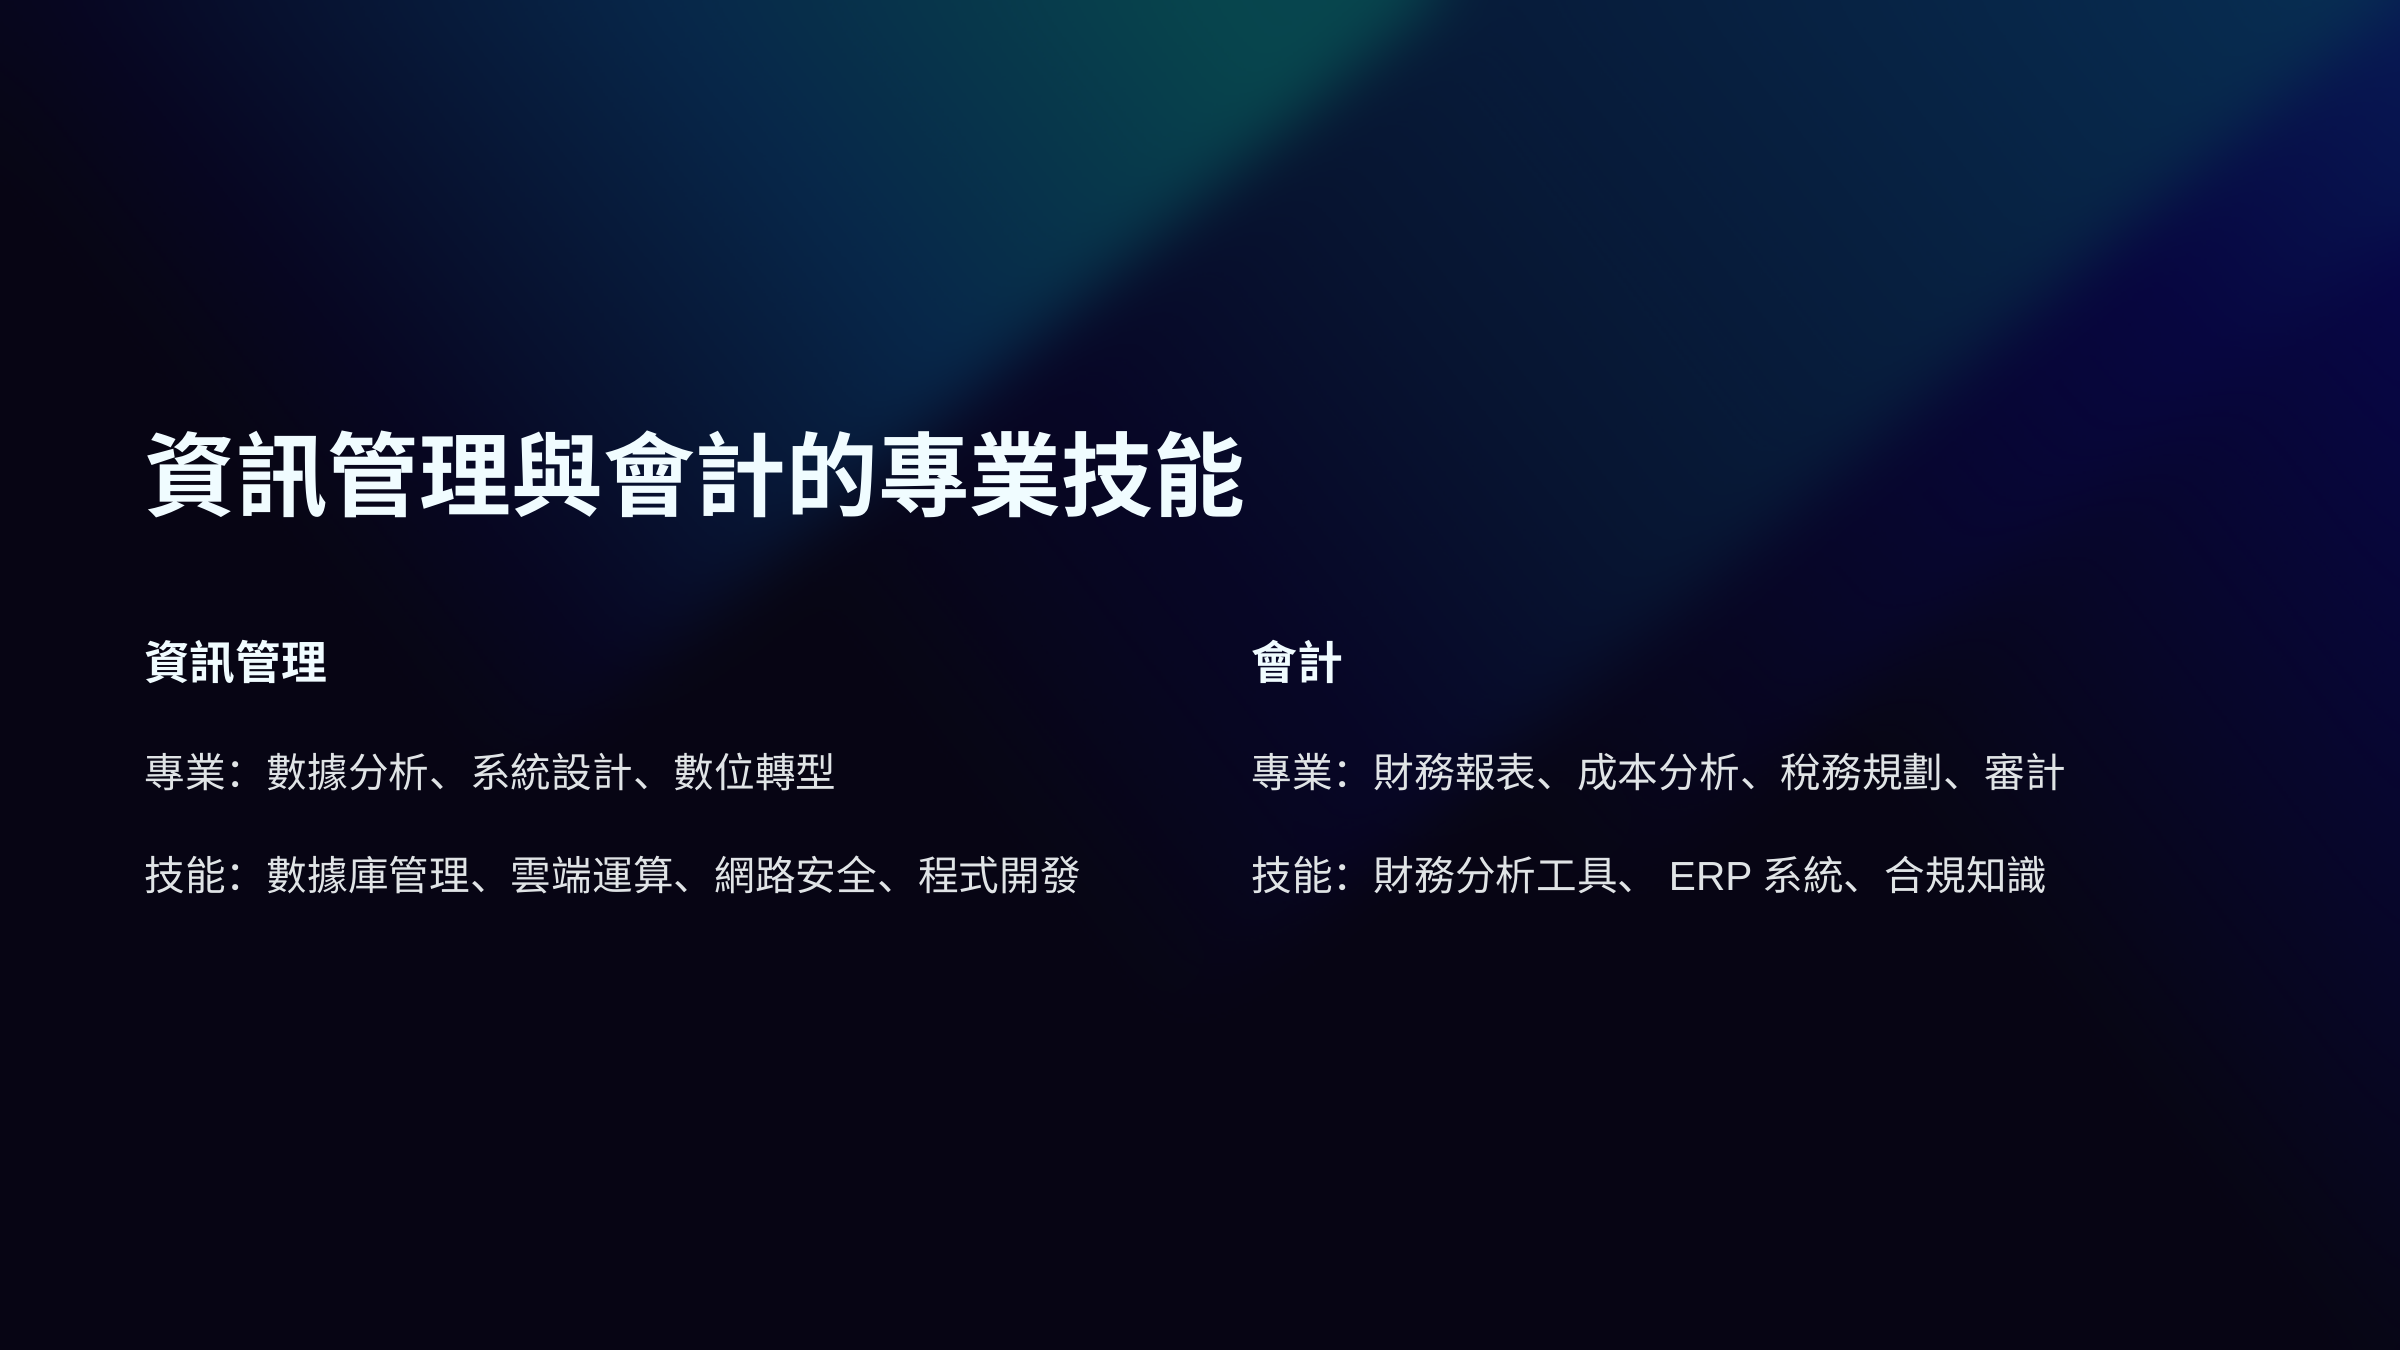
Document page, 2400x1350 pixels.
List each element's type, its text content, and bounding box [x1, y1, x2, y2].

text_box 資訊管理 [144, 631, 604, 689]
text_box 專業：數據分析、系統設計、數位轉型 [144, 730, 1150, 797]
text_box 技能：數據庫管理、雲端運算、網路安全、程式開發 [144, 833, 1150, 900]
text_box 資訊管理與會計的專業技能 [144, 413, 1246, 529]
text_box 會計 [1251, 631, 1711, 689]
text_box 專業：財務報表、成本分析、稅務規劃、審計 [1251, 730, 2257, 797]
text_box 技能：財務分析工具、ERP系統、合規知識 [1251, 833, 2257, 900]
